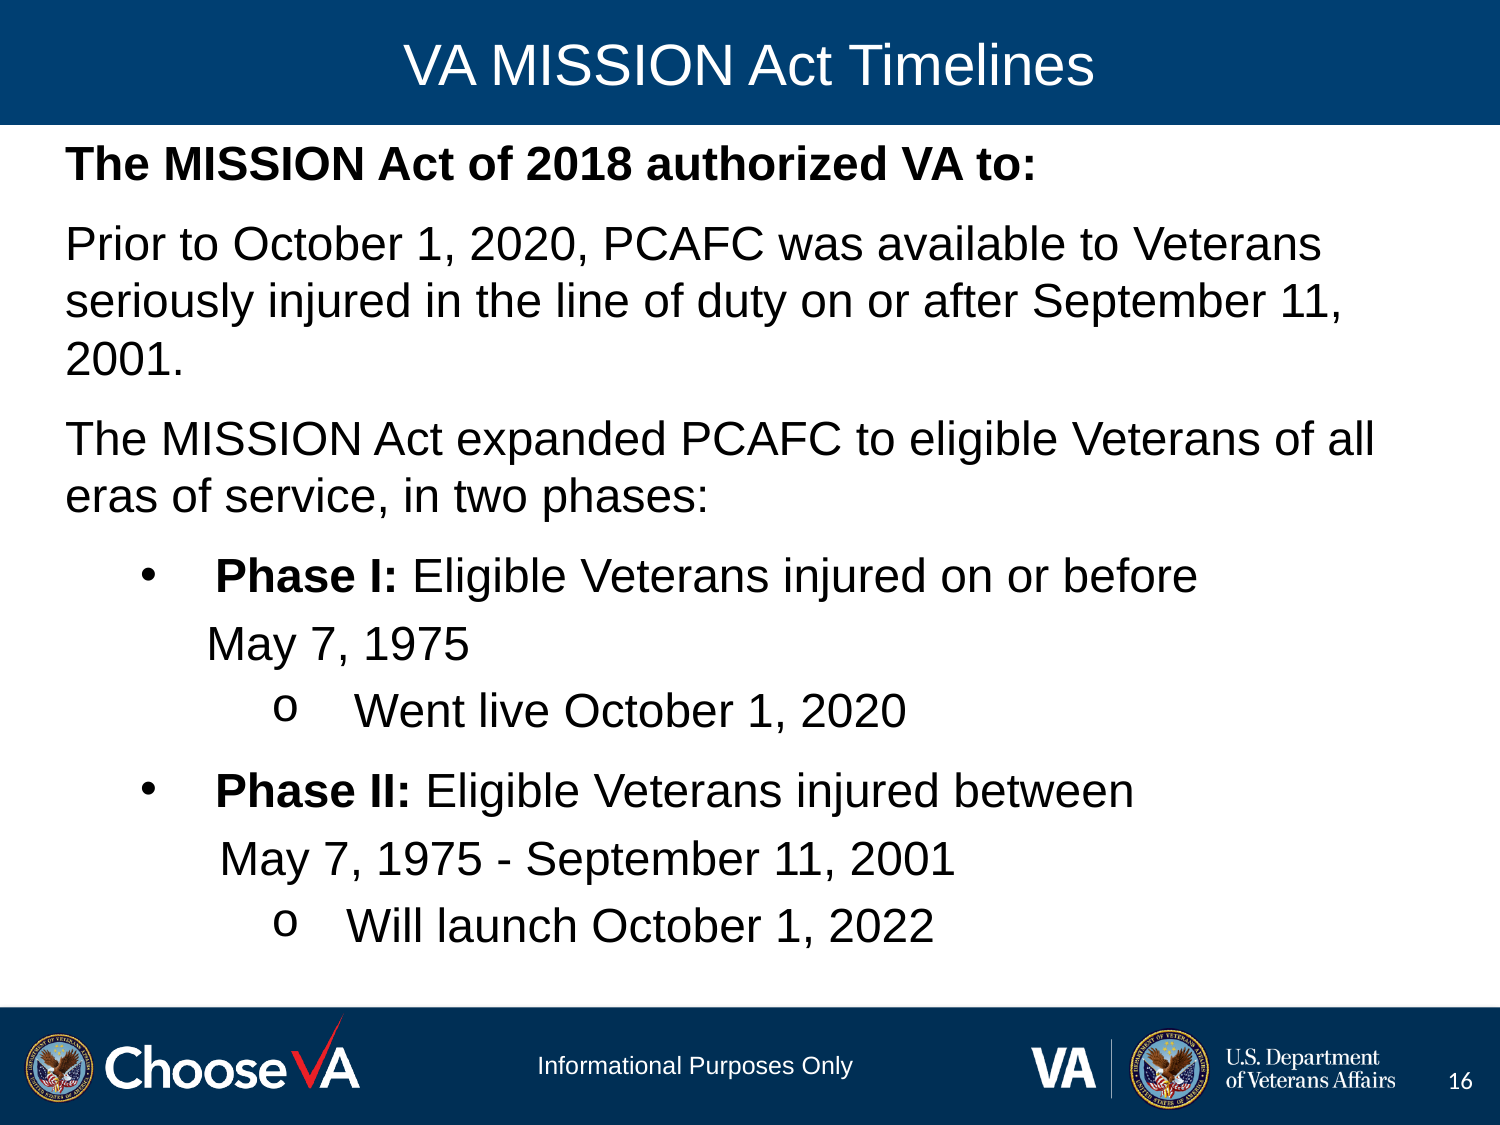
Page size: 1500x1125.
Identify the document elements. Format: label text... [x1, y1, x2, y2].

text_box The MISSION Act of 2018 authorized VA to: Prior to October 1, 2020, PCAFC was available to Veterans seriously injured in the line of duty on or after September 11, 2001. The MISSION Act expanded PCAFC to eligible Veterans of all eras of service, in two phases: Phase I: Eligible Veterans injured on or before May 7, 1975 Went live October 1, 2020 Phase II: Eligible Veterans injured between May 7, 1975 - September 11, 2001 Will launch October 1, 2022 [49, 124, 1463, 963]
picture [1031, 1028, 1395, 1110]
text_box Informational Purposes Only [359, 1042, 1032, 1103]
title VA MISSION Act Timelines [0, 0, 1500, 125]
slide_number 16 [1138, 1049, 1489, 1110]
picture [24, 1012, 360, 1103]
